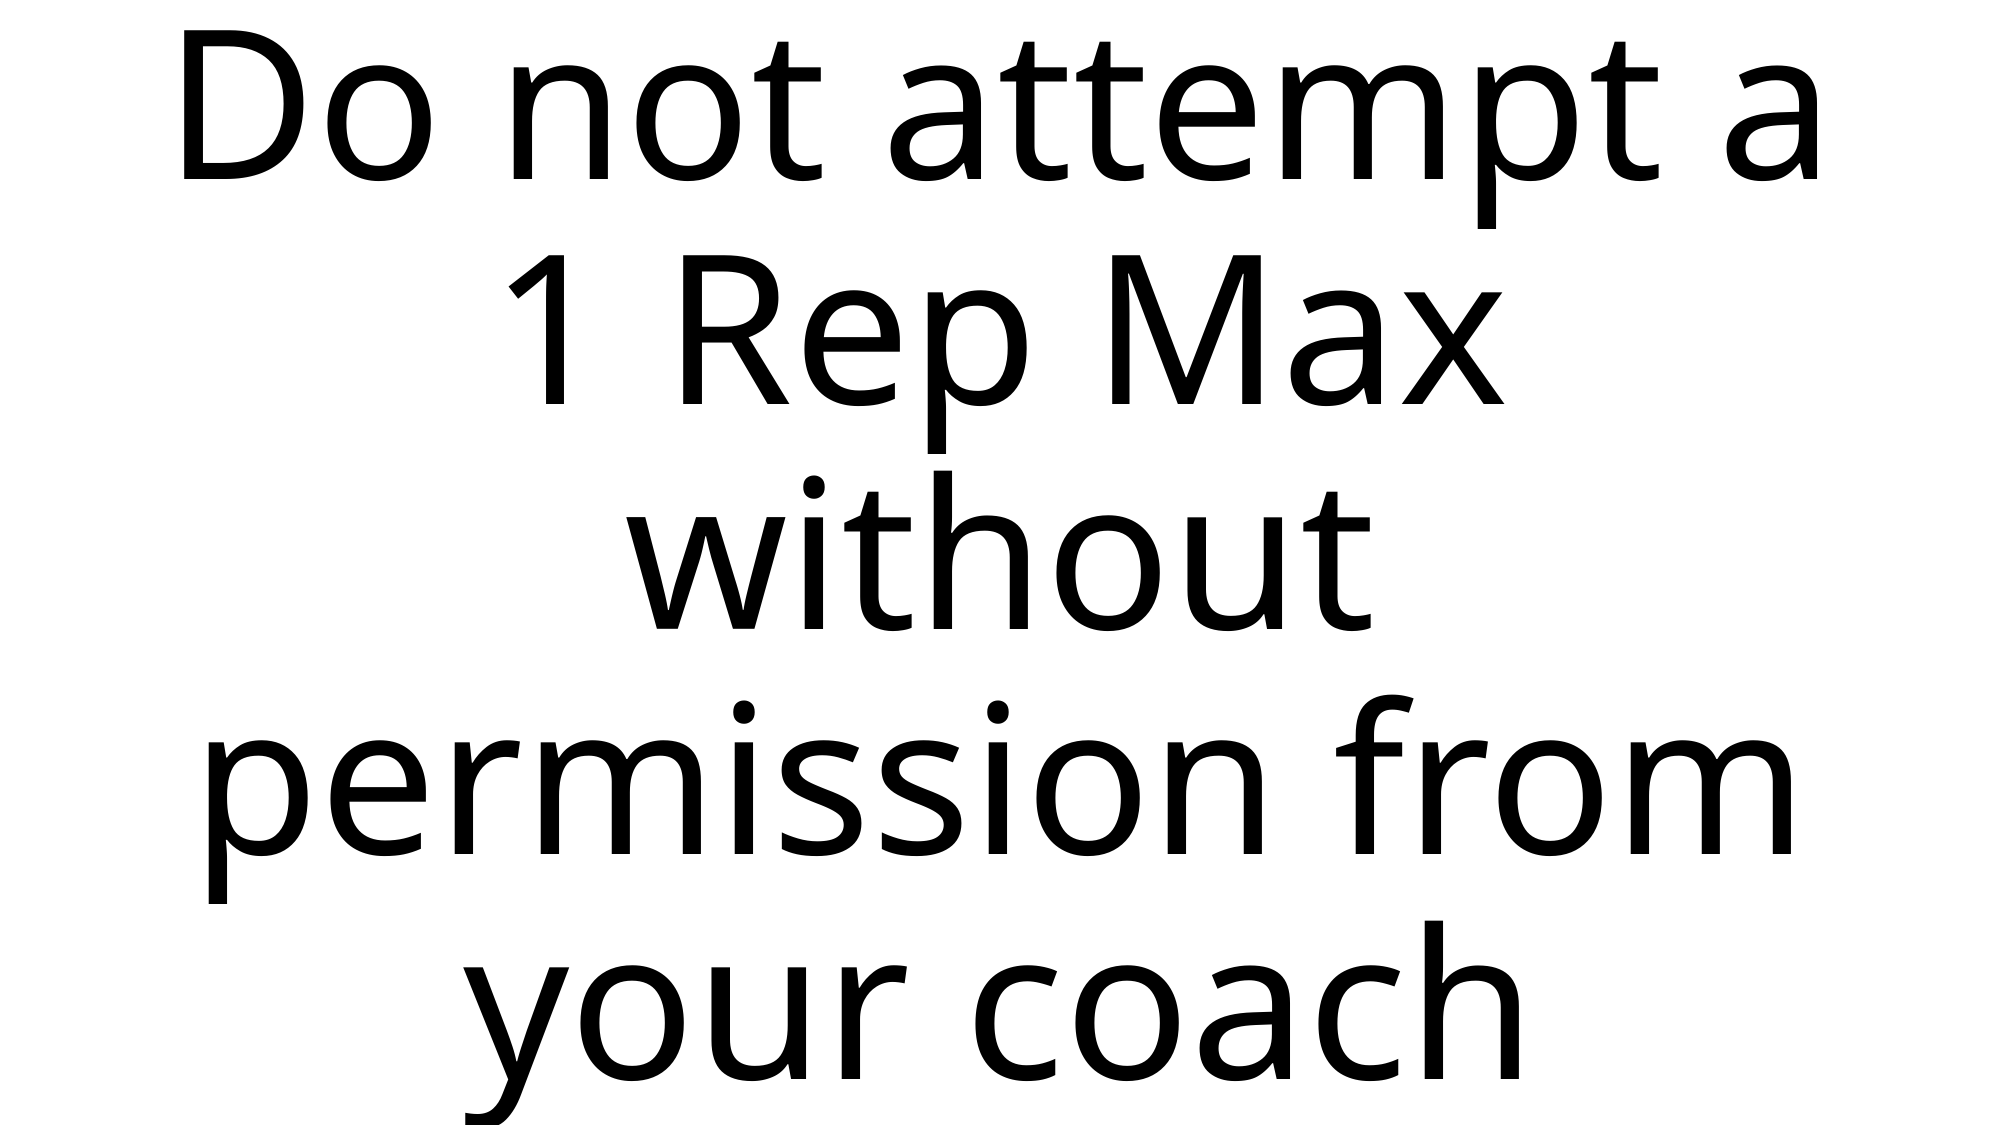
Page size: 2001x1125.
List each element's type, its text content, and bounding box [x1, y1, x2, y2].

title Do not attempt a 1 Rep Max without permission from your coach [137, 59, 1863, 1064]
